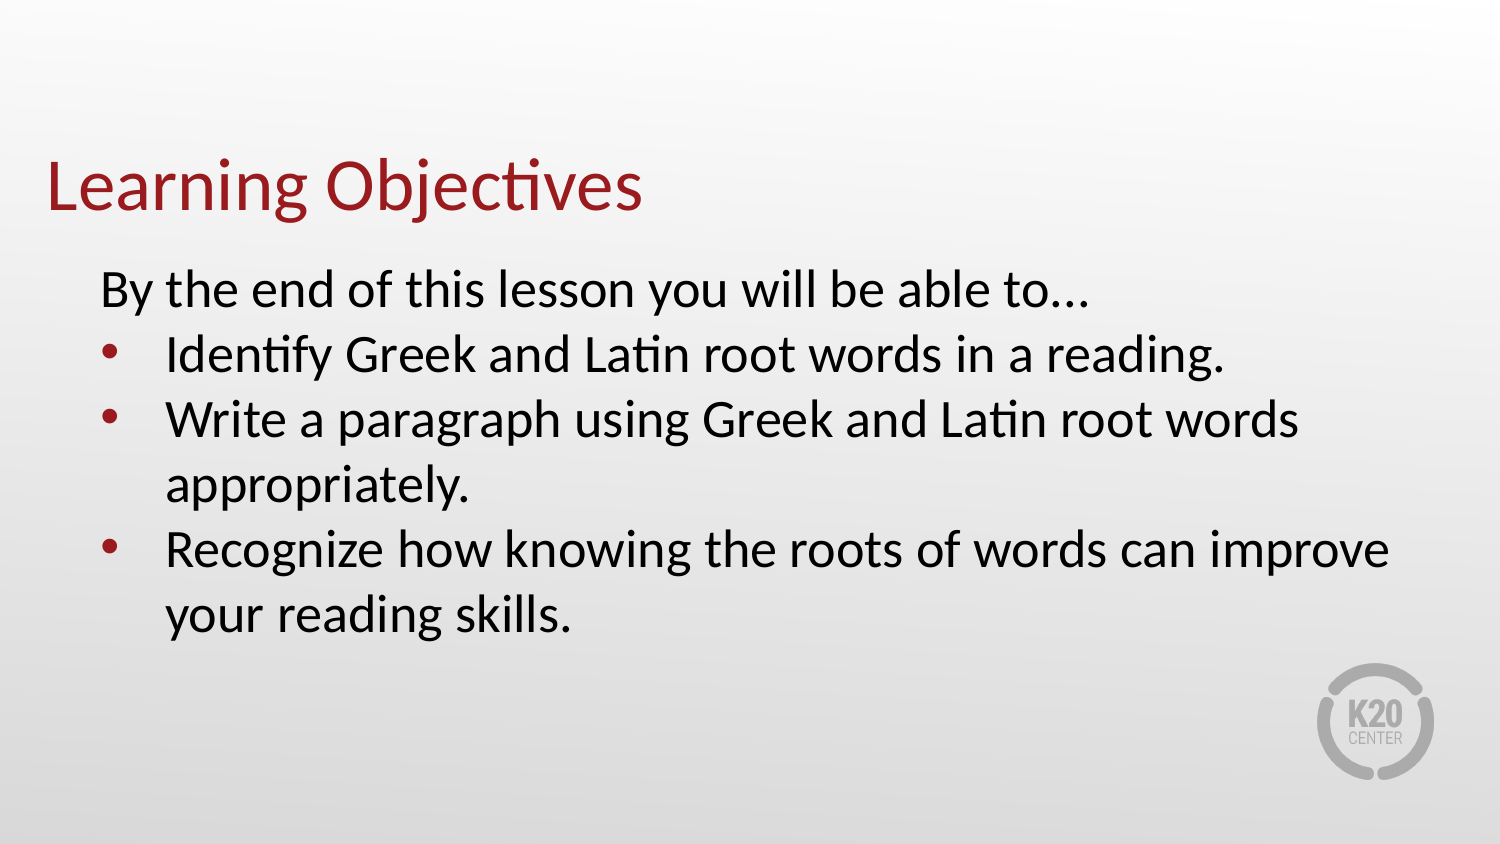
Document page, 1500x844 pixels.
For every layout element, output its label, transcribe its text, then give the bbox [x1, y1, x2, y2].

list By the end of this lesson you will be able to... Identify Greek and Latin root words in a reading. Write a paragraph using Greek and Latin root words appropriately. Recognize how knowing the roots of words can improve your reading skills. [75, 246, 1425, 787]
title Learning Objectives [46, 85, 1454, 226]
picture [1300, 646, 1451, 797]
